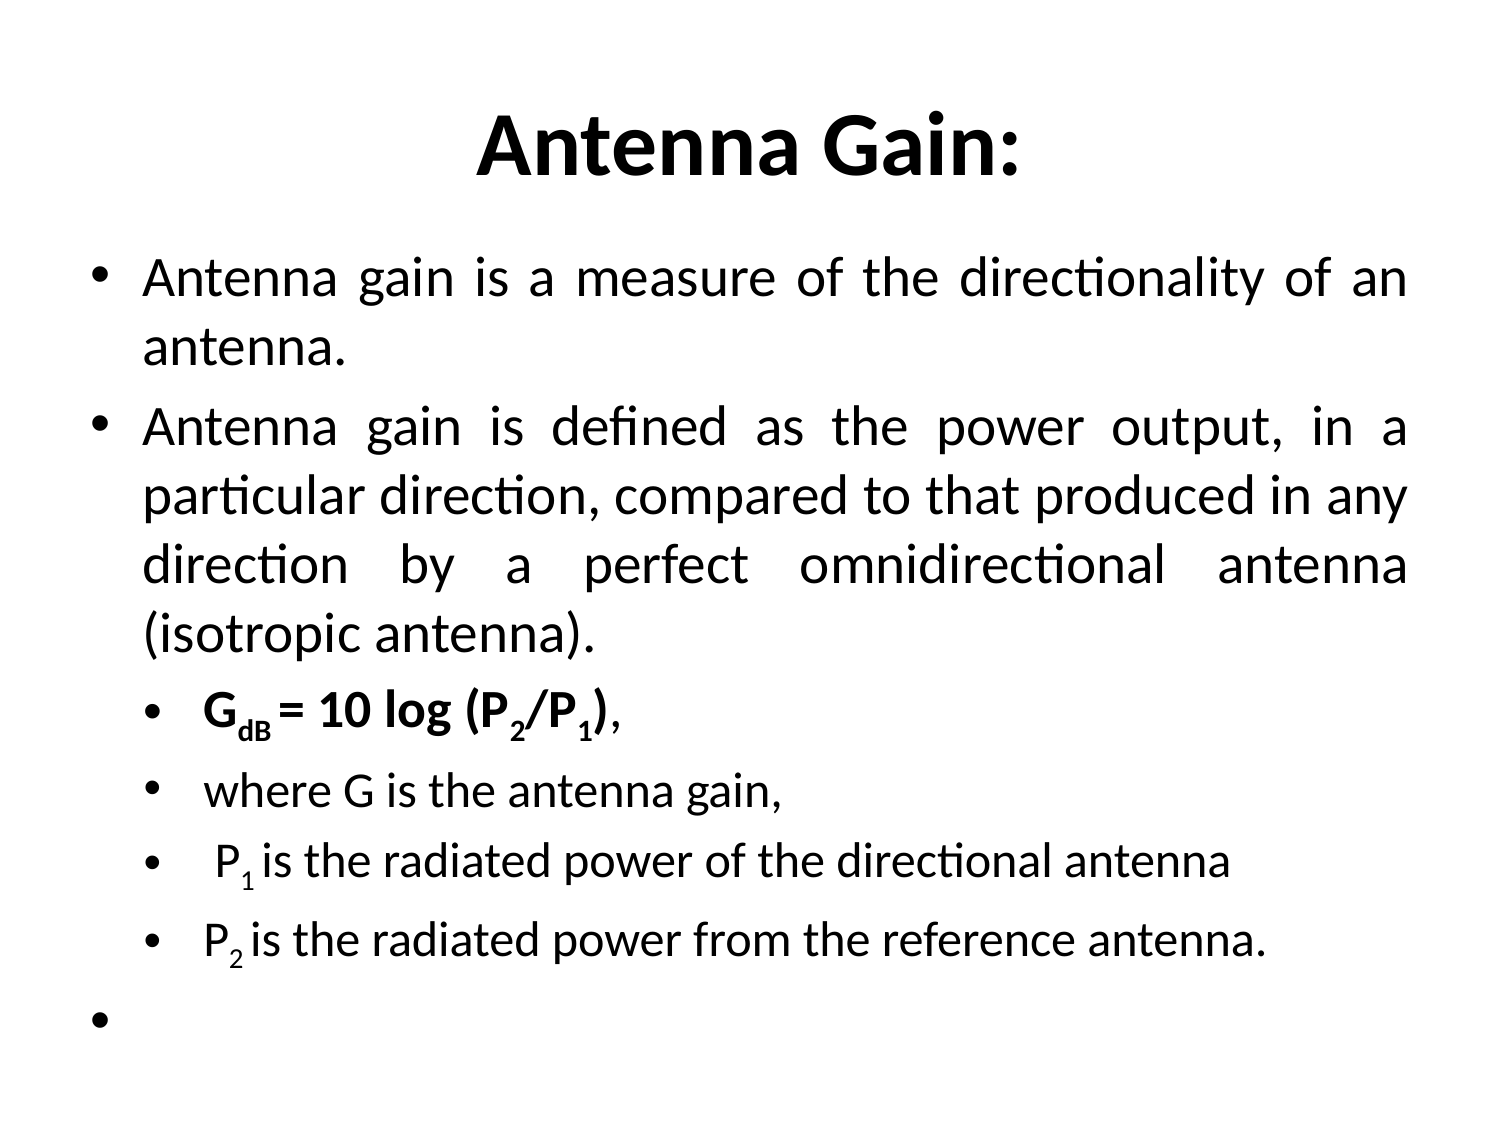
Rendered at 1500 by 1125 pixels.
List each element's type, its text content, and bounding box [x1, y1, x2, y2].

title Antenna Gain: [75, 45, 1425, 231]
list Antenna gain is a measure of the directionality of an antenna. Antenna gain is defined as the power output, in a particular direction, compared to that produced in any direction by a perfect omnidirectional antenna (isotropic antenna). GdB = 10 log (P2/P1), where G is the antenna gain, P1 is the radiated power of the directional antenna P2 is the radiated power from the reference antenna. [75, 231, 1425, 1071]
